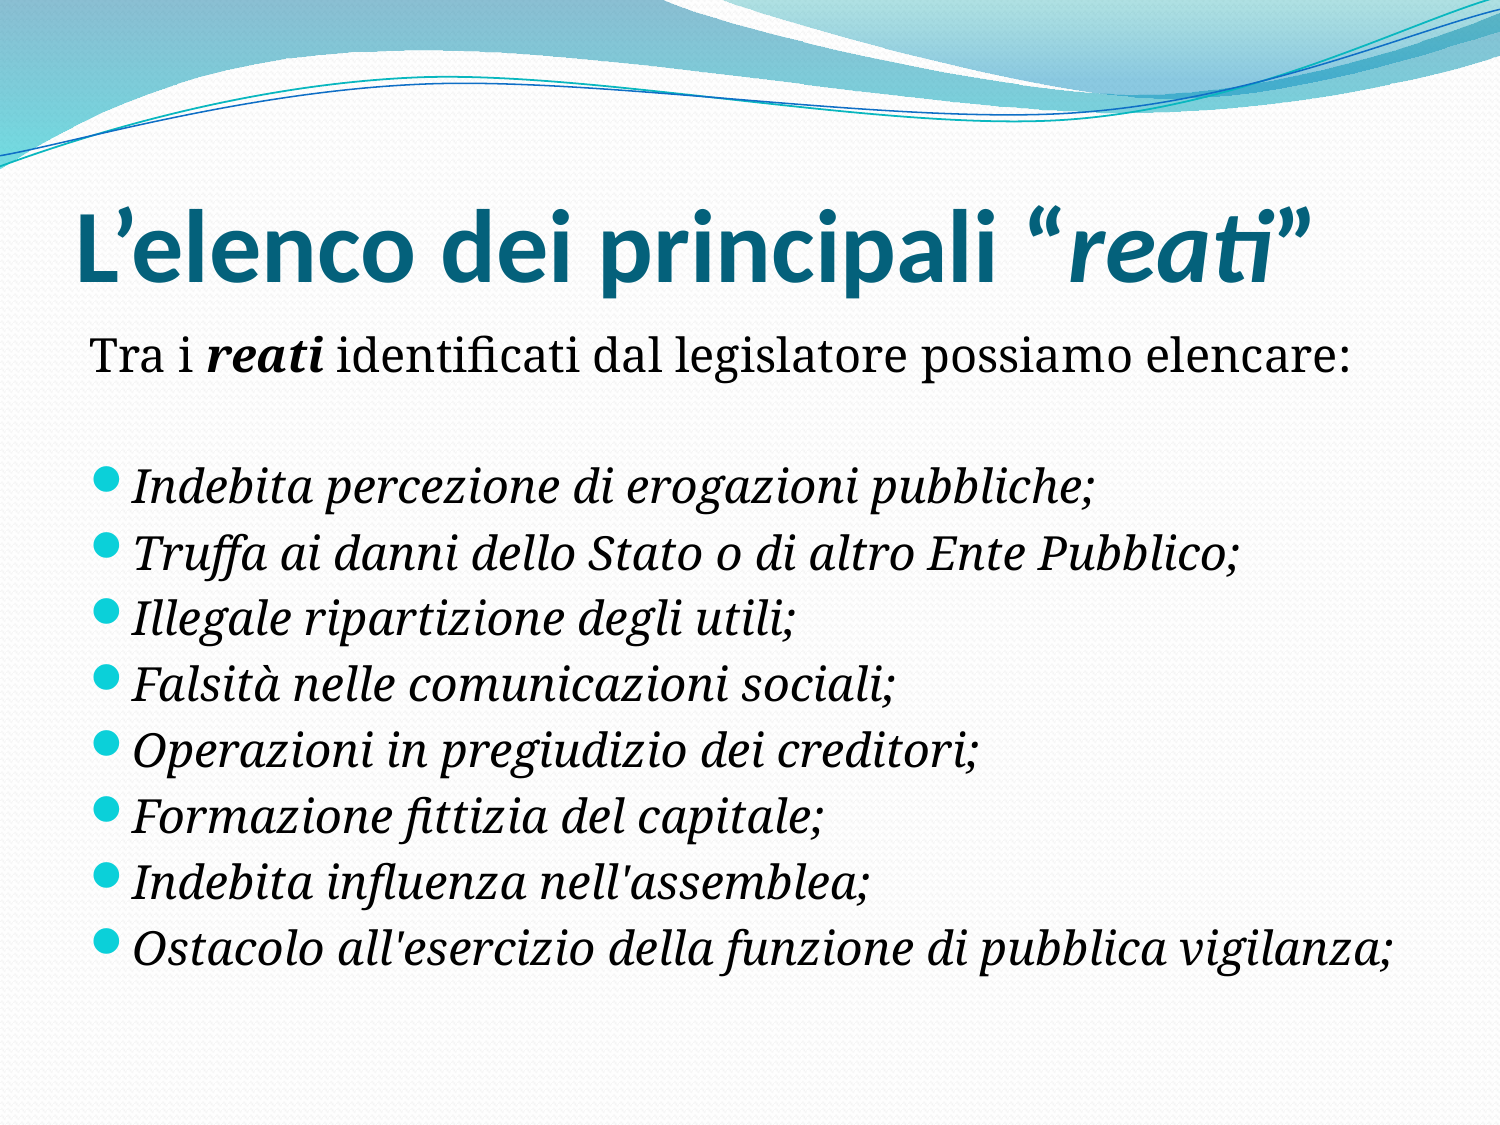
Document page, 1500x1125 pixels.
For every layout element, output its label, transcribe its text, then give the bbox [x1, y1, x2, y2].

list Tra i reati identificati dal legislatore possiamo elencare: Indebita percezione di erogazioni pubbliche; Truffa ai danni dello Stato o di altro Ente Pubblico; Illegale ripartizione degli utili; Falsità nelle comunicazioni sociali; Operazioni in pregiudizio dei creditori; Formazione fittizia del capitale; Indebita influenza nell'assemblea; Ostacolo all'esercizio della funzione di pubblica vigilanza; [75, 317, 1425, 1038]
title L’elenco dei principali “reati” [75, 115, 1425, 303]
